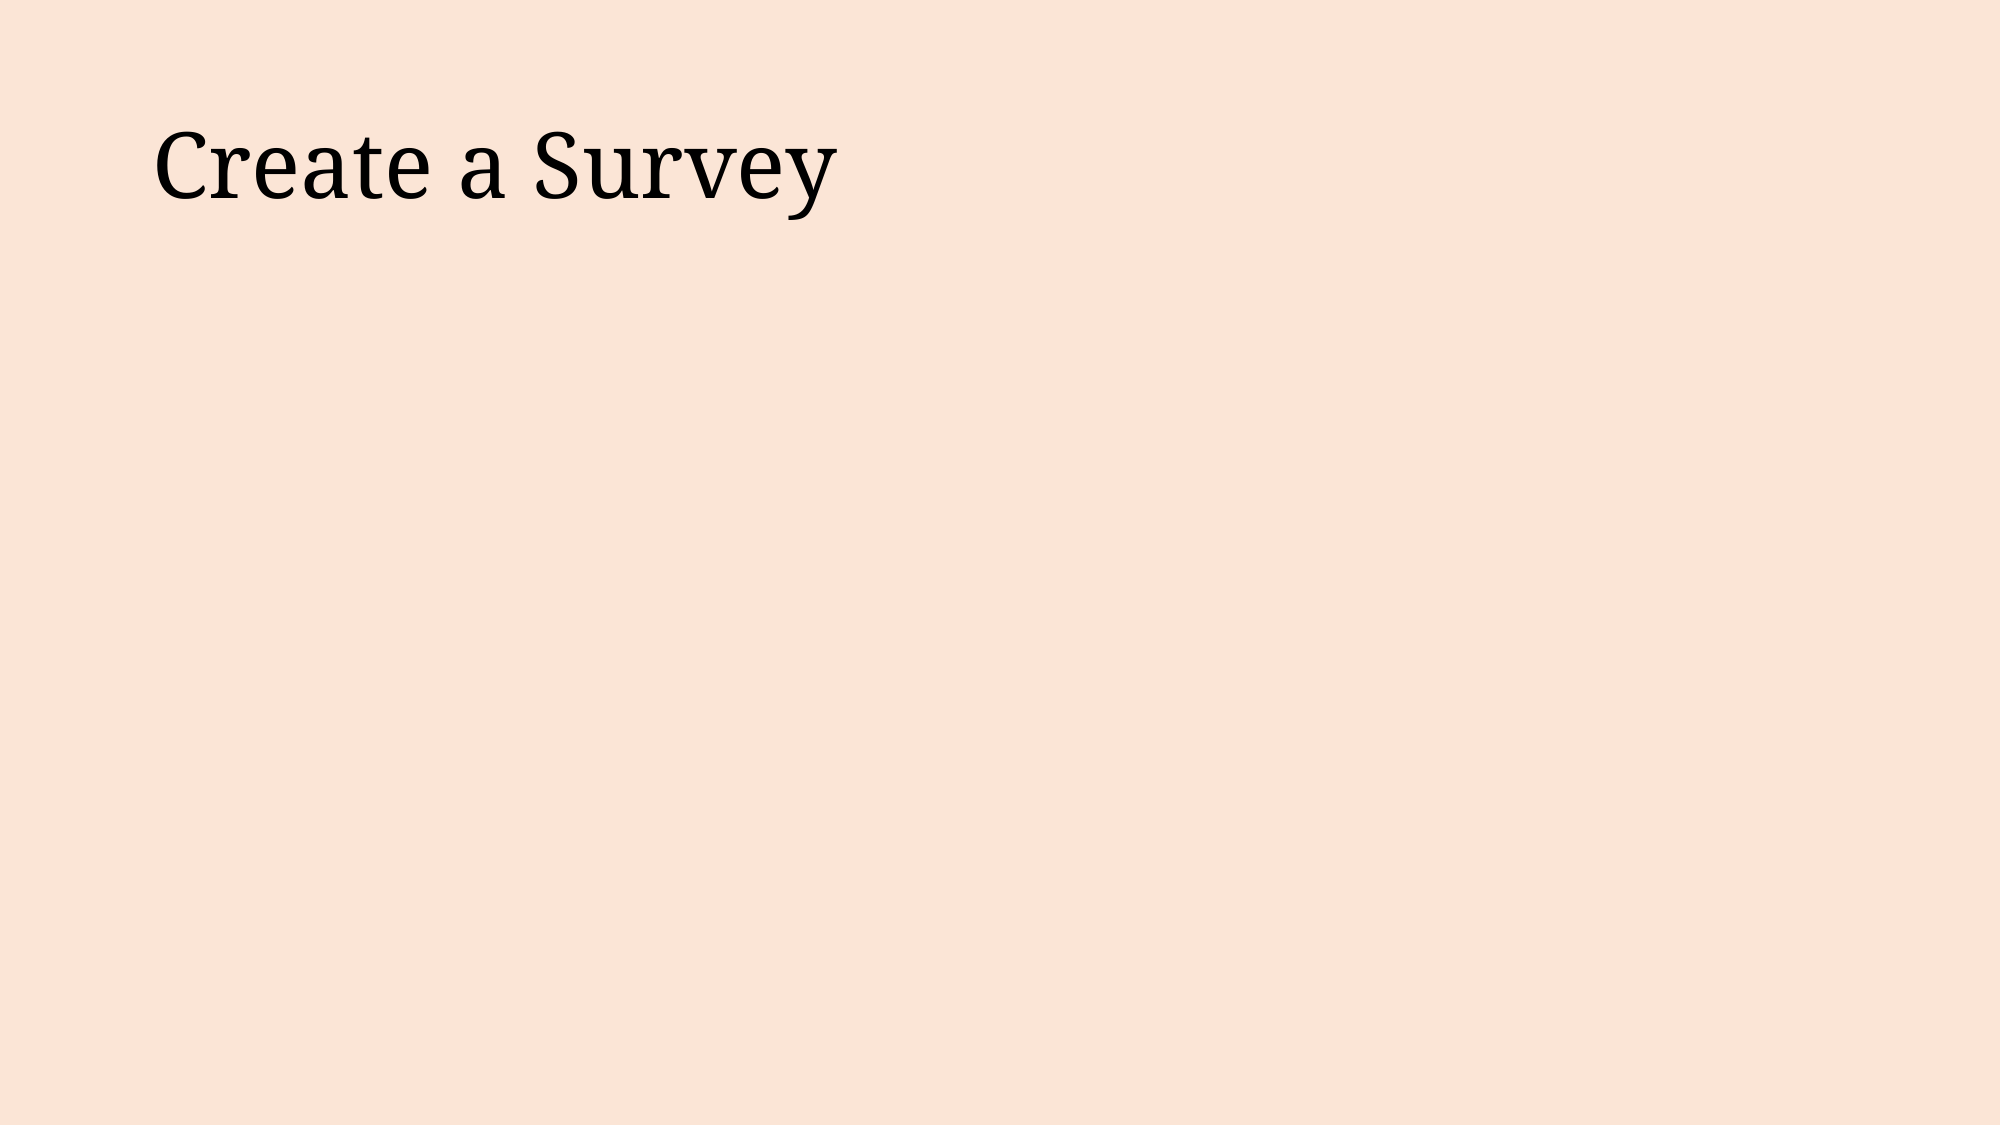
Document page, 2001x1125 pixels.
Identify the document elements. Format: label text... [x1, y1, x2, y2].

title Create a Survey [137, 59, 1863, 278]
